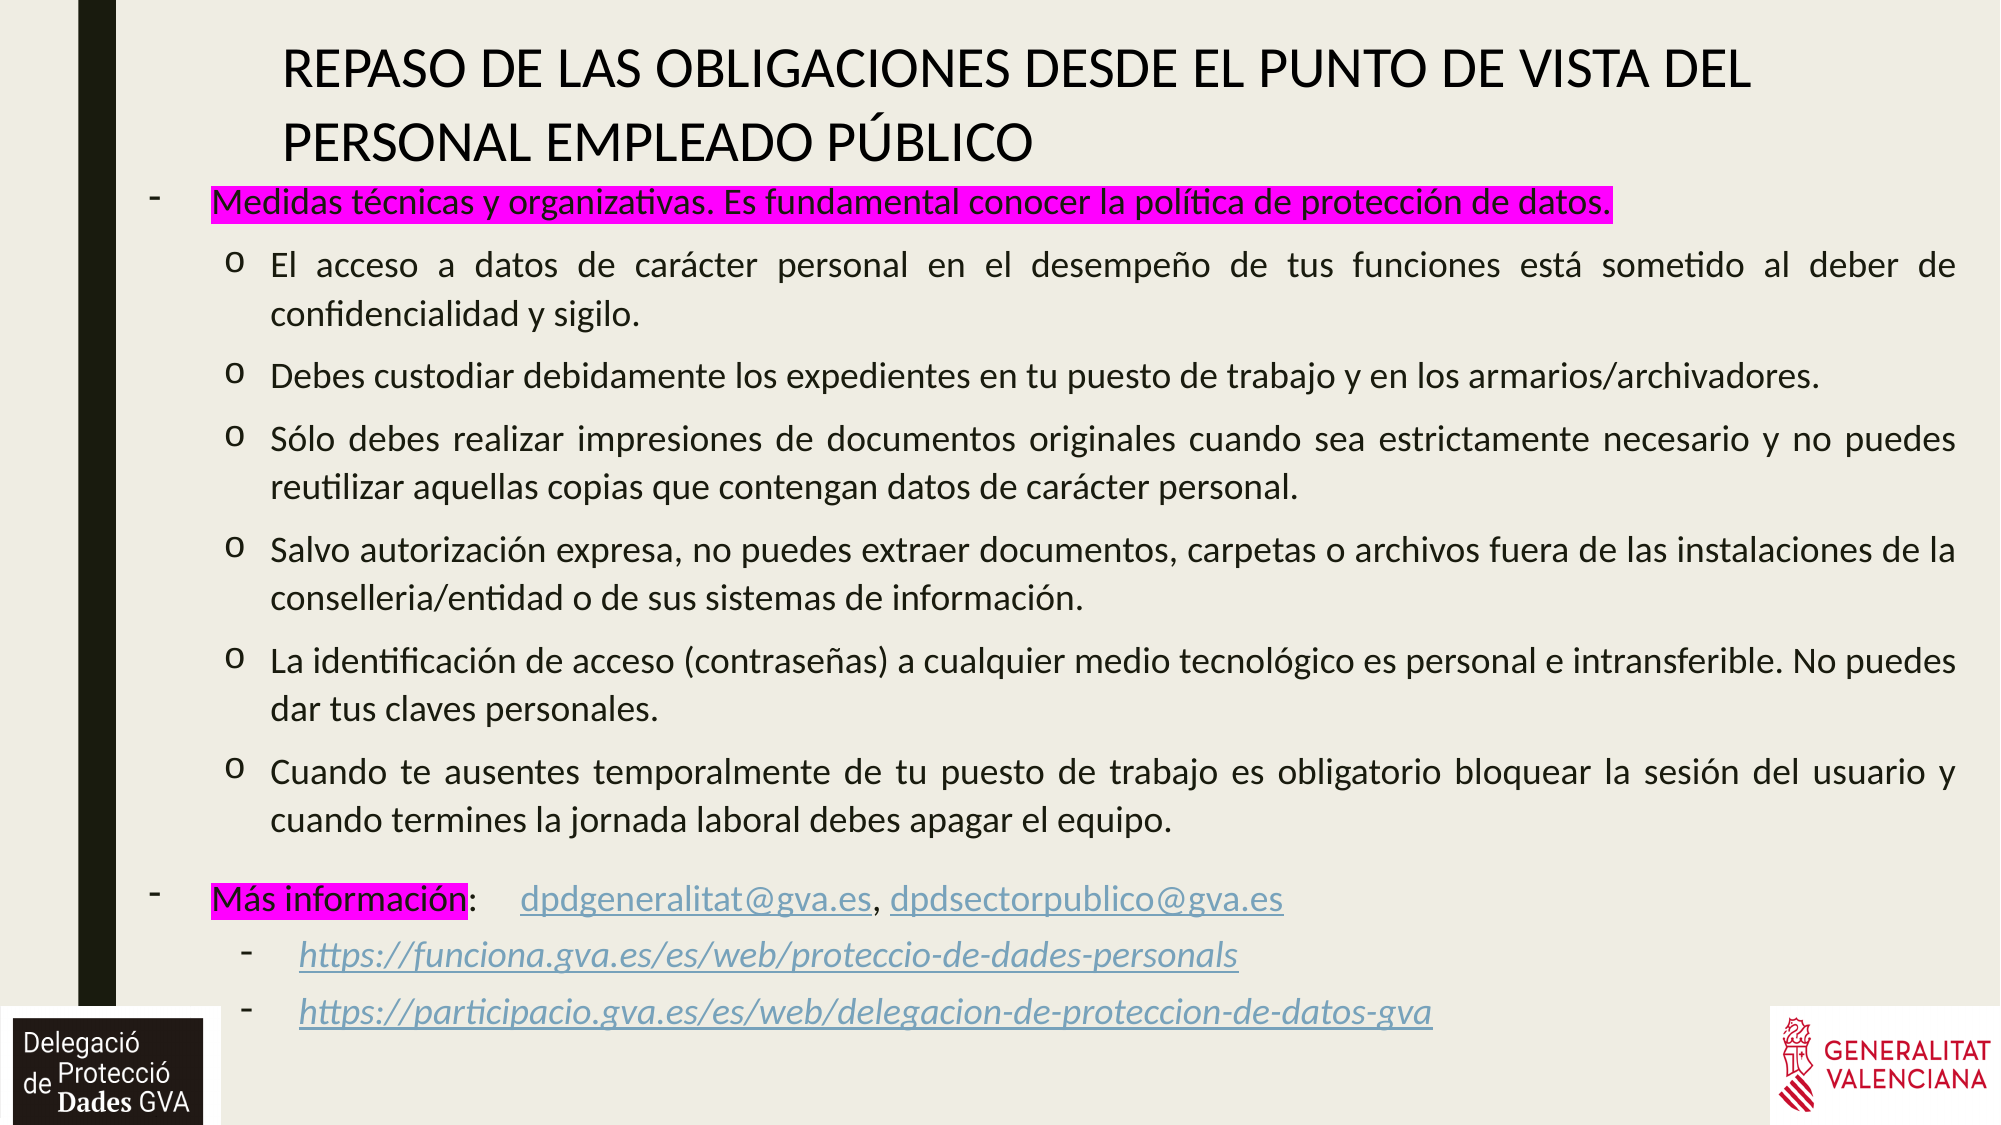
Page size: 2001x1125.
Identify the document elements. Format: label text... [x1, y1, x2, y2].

picture [1770, 1006, 2000, 1125]
list Medidas técnicas y organizativas. Es fundamental conocer la política de protección de datos. El acceso a datos de carácter personal en el desempeño de tus funciones está sometido al deber de confidencialidad y sigilo. Debes custodiar debidamente los expedientes en tu puesto de trabajo y en los armarios/archivadores. Sólo debes realizar impresiones de documentos originales cuando sea estrictamente necesario y no puedes reutilizar aquellas copias que contengan datos de carácter personal. Salvo autorización expresa, no puedes extraer documentos, carpetas o archivos fuera de las instalaciones de la conselleria/entidad o de sus sistemas de información. La identificación de acceso (contraseñas) a cualquier medio tecnológico es personal e intransferible. No puedes dar tus claves personales. Cuando te ausentes temporalmente de tu puesto de trabajo es obligatorio bloquear la sesión del usuario y cuando termines la jornada laboral debes apagar el equipo. Más información: dpdgeneralitat@gva.es, dpdsectorpublico@gva.es https://funciona.gva.es/es/web/proteccio-de-dades-personals https://participacio.gva.es/es/web/delegacion-de-proteccion-de-datos-gva [133, 172, 1974, 1053]
picture [0, 1006, 221, 1125]
title REPASO DE LAS OBLIGACIONES DESDE EL PUNTO DE VISTA DEL PERSONAL EMPLEADO PÚBLICO [267, 17, 1771, 160]
